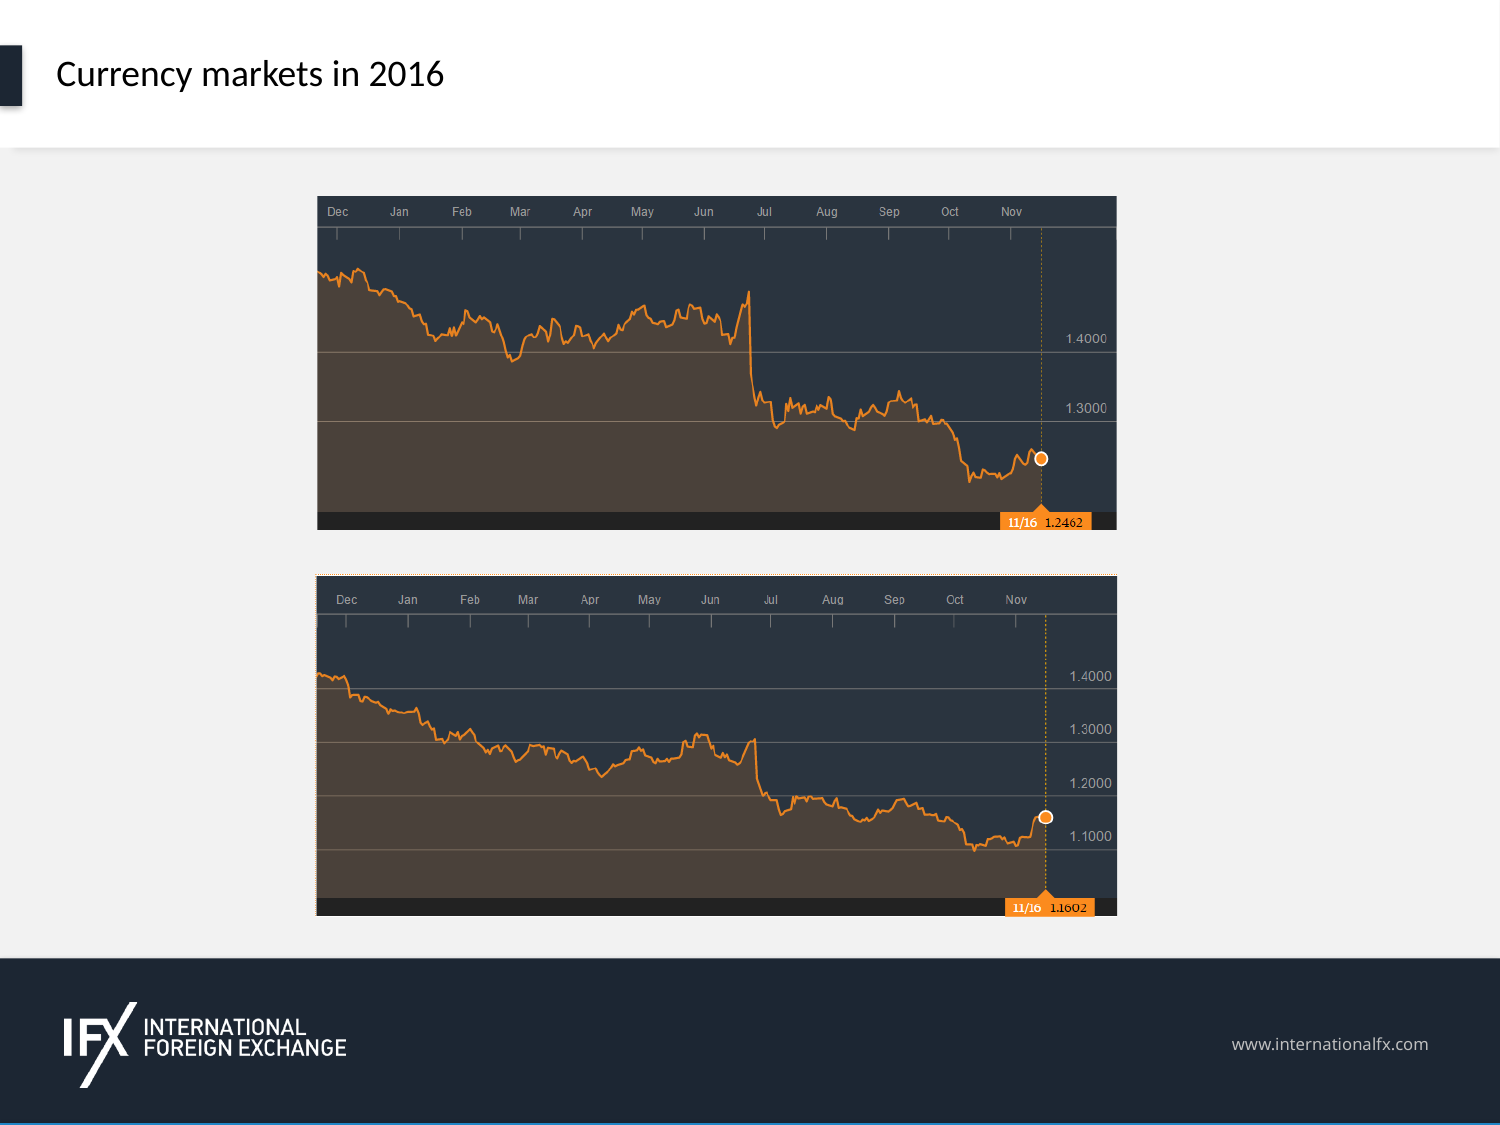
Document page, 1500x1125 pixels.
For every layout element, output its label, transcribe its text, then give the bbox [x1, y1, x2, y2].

picture [317, 195, 1117, 530]
picture [315, 574, 1118, 918]
picture [64, 1002, 346, 1088]
title Currency markets in 2016 [41, 42, 1392, 100]
